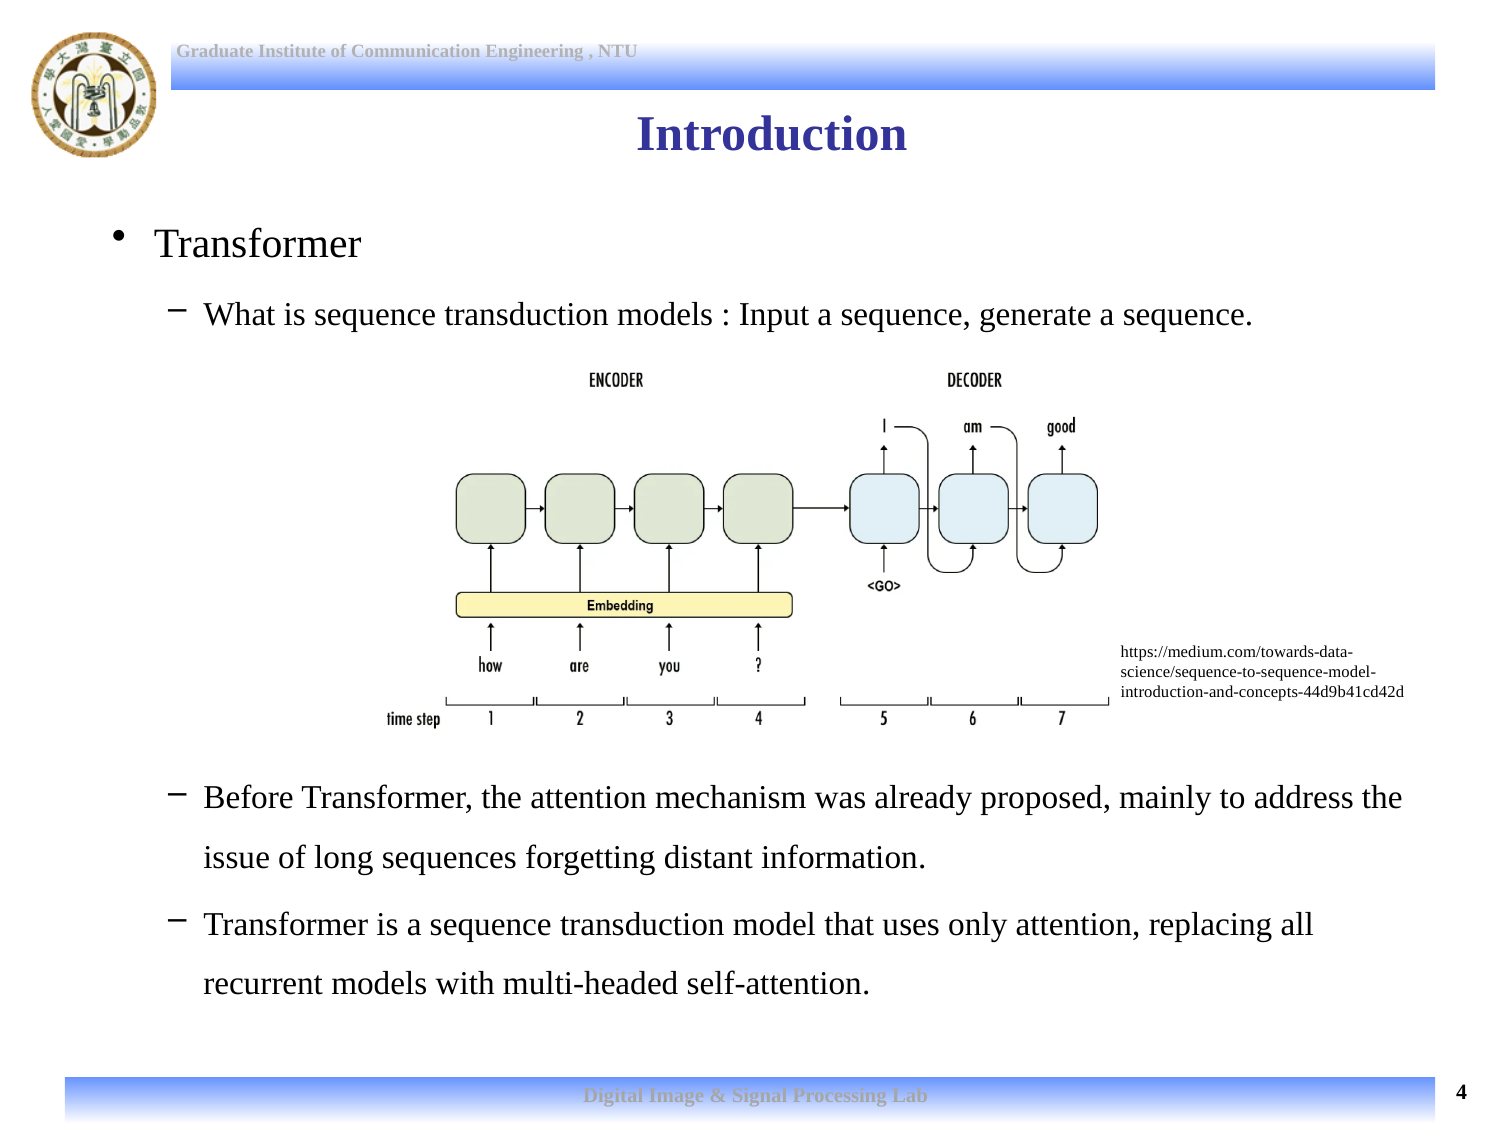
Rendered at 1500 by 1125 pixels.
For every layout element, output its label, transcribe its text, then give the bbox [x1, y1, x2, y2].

slide_number 4 [1132, 1070, 1483, 1115]
picture [375, 359, 1125, 735]
list Transformer What is sequence transduction models : Input a sequence, generate a sequence. Before Transformer, the attention mechanism was already proposed, mainly to address the issue of long sequences forgetting distant information. Transformer is a sequence transduction model that uses only attention, replacing all recurrent models with multi-headed self-attention. [96, 182, 1447, 1046]
text_box Digital Image & Signal Processing Lab [568, 1073, 943, 1114]
text_box https://medium.com/towards-data-science/sequence-to-sequence-model-introduction-and-concepts-44d9b41cd42d [1130, 633, 1425, 709]
title Introduction [96, 78, 1447, 182]
picture [29, 30, 160, 160]
